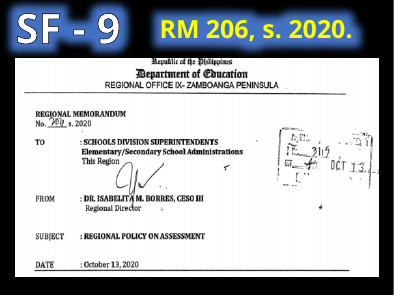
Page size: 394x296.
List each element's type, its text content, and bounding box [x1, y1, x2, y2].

text_box SF - 9 [0, 0, 157, 55]
picture [14, 58, 379, 278]
text_box RM 206, s. 2020. [171, 11, 394, 47]
